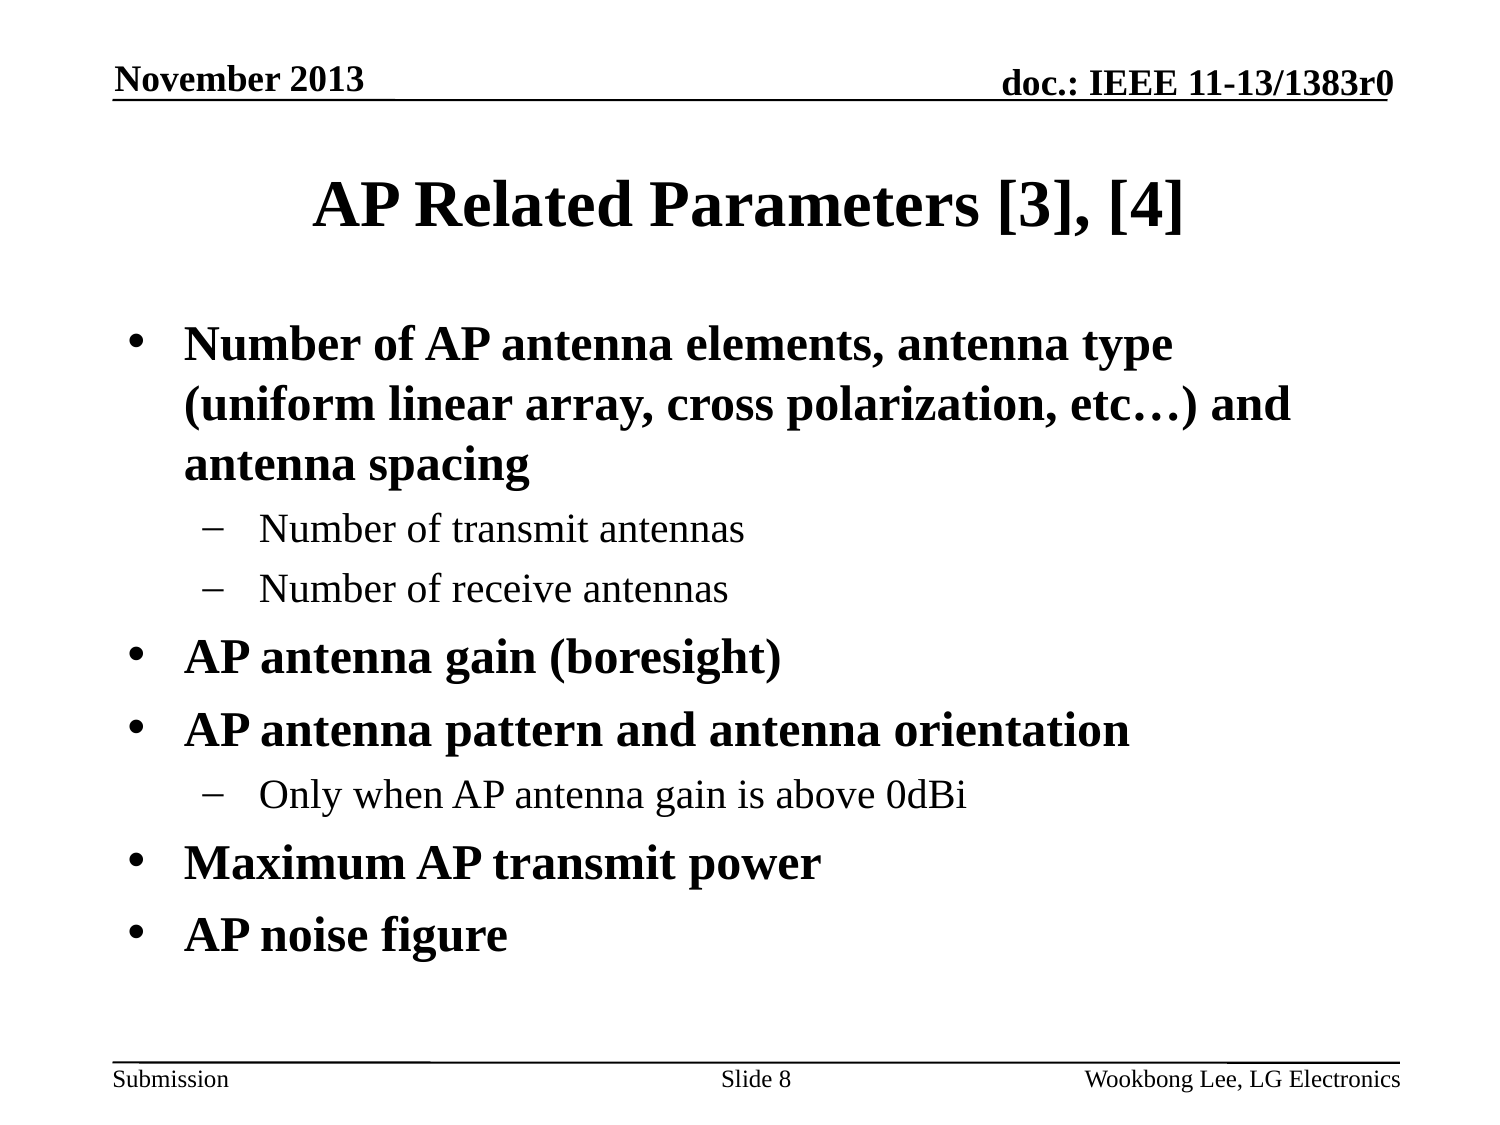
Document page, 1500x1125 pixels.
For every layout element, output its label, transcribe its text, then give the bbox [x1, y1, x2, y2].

list Number of AP antenna elements, antenna type (uniform linear array, cross polarization, etc…) and antenna spacing Number of transmit antennas Number of receive antennas AP antenna gain (boresight) AP antenna pattern and antenna orientation Only when AP antenna gain is above 0dBi Maximum AP transmit power AP noise figure [112, 302, 1388, 1048]
slide_number Slide 8 [712, 1061, 800, 1123]
title AP Related Parameters [3], [4] [112, 112, 1388, 288]
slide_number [114, 54, 423, 100]
footer Wookbong Lee, LG Electronics [878, 1061, 1402, 1093]
